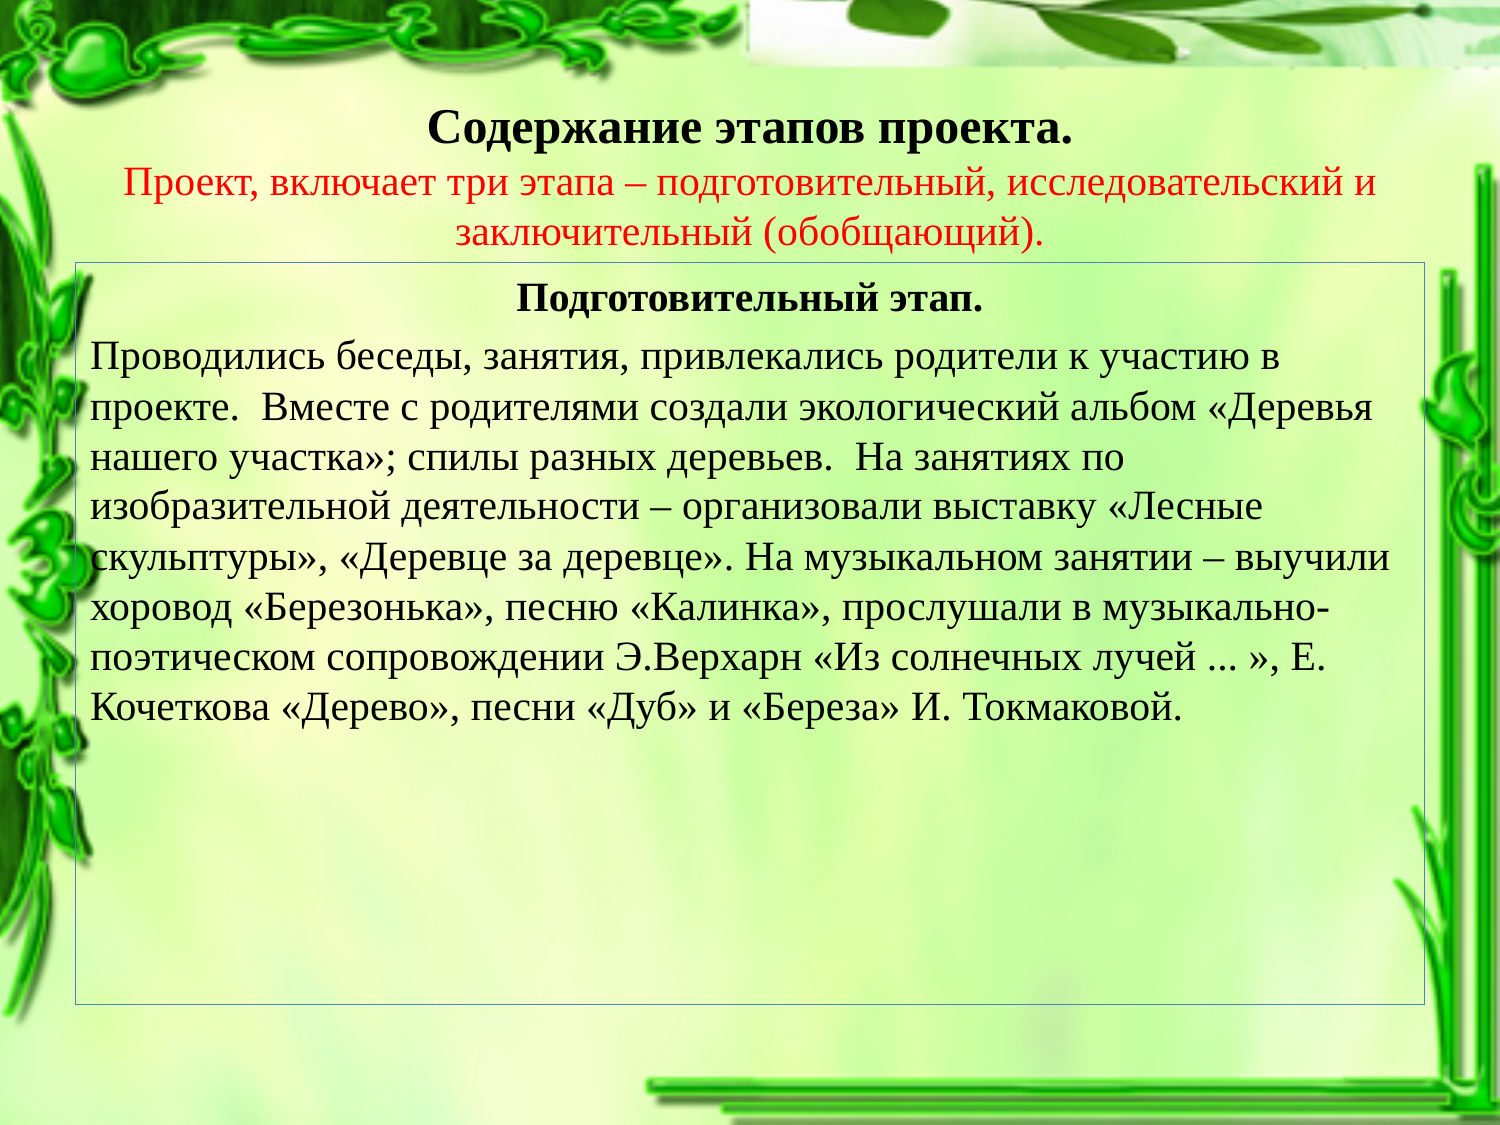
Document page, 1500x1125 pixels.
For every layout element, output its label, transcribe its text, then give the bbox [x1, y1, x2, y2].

picture [0, 0, 1500, 1125]
list Подготовительный этап. Проводились беседы, занятия, привлекались родители к участию в проекте. Вместе с родителями создали экологический альбом «Деревья нашего участка»; спилы разных деревьев. На занятиях по изобразительной деятельности – организовали выставку «Лесные скульптуры», «Деревце за деревце». На музыкальном занятии – выучили хоровод «Березонька», песню «Калинка», прослушали в музыкально-поэтическом сопровождении Э.Верхарн «Из солнечных лучей ... », Е. Кочеткова «Дерево», песни «Дуб» и «Береза» И. Токмаковой. [75, 262, 1425, 1005]
title Содержание этапов проекта. Проект, включает три этапа – подготовительный, исследовательский и заключительный (обобщающий). [75, 45, 1425, 233]
